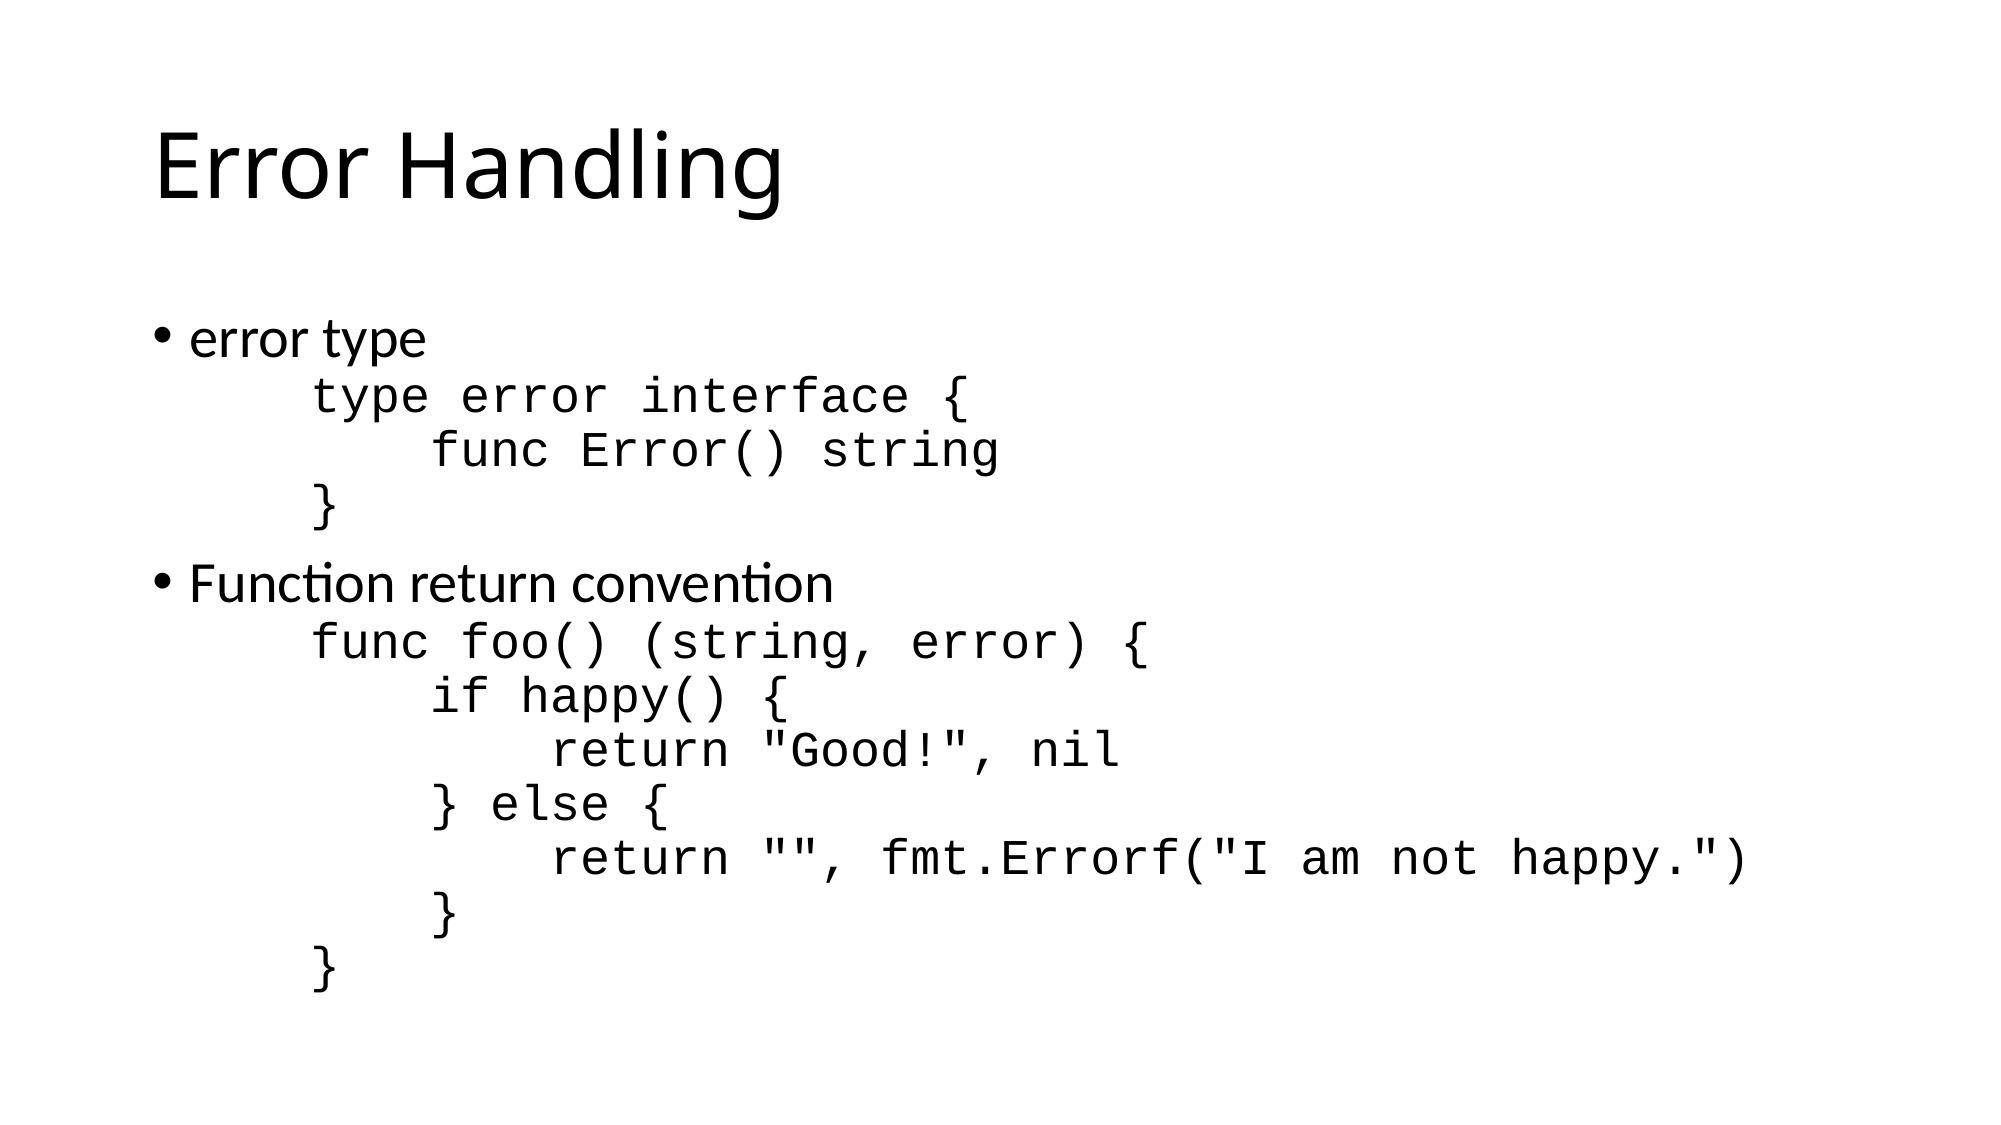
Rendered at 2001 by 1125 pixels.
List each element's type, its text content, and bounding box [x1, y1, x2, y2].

list error type type error interface { func Error() string } Function return convention func foo() (string, error) { if happy() { return "Good!", nil } else { return "", fmt.Errorf("I am not happy.") } } [137, 299, 1863, 1014]
title Error Handling [137, 59, 1863, 278]
